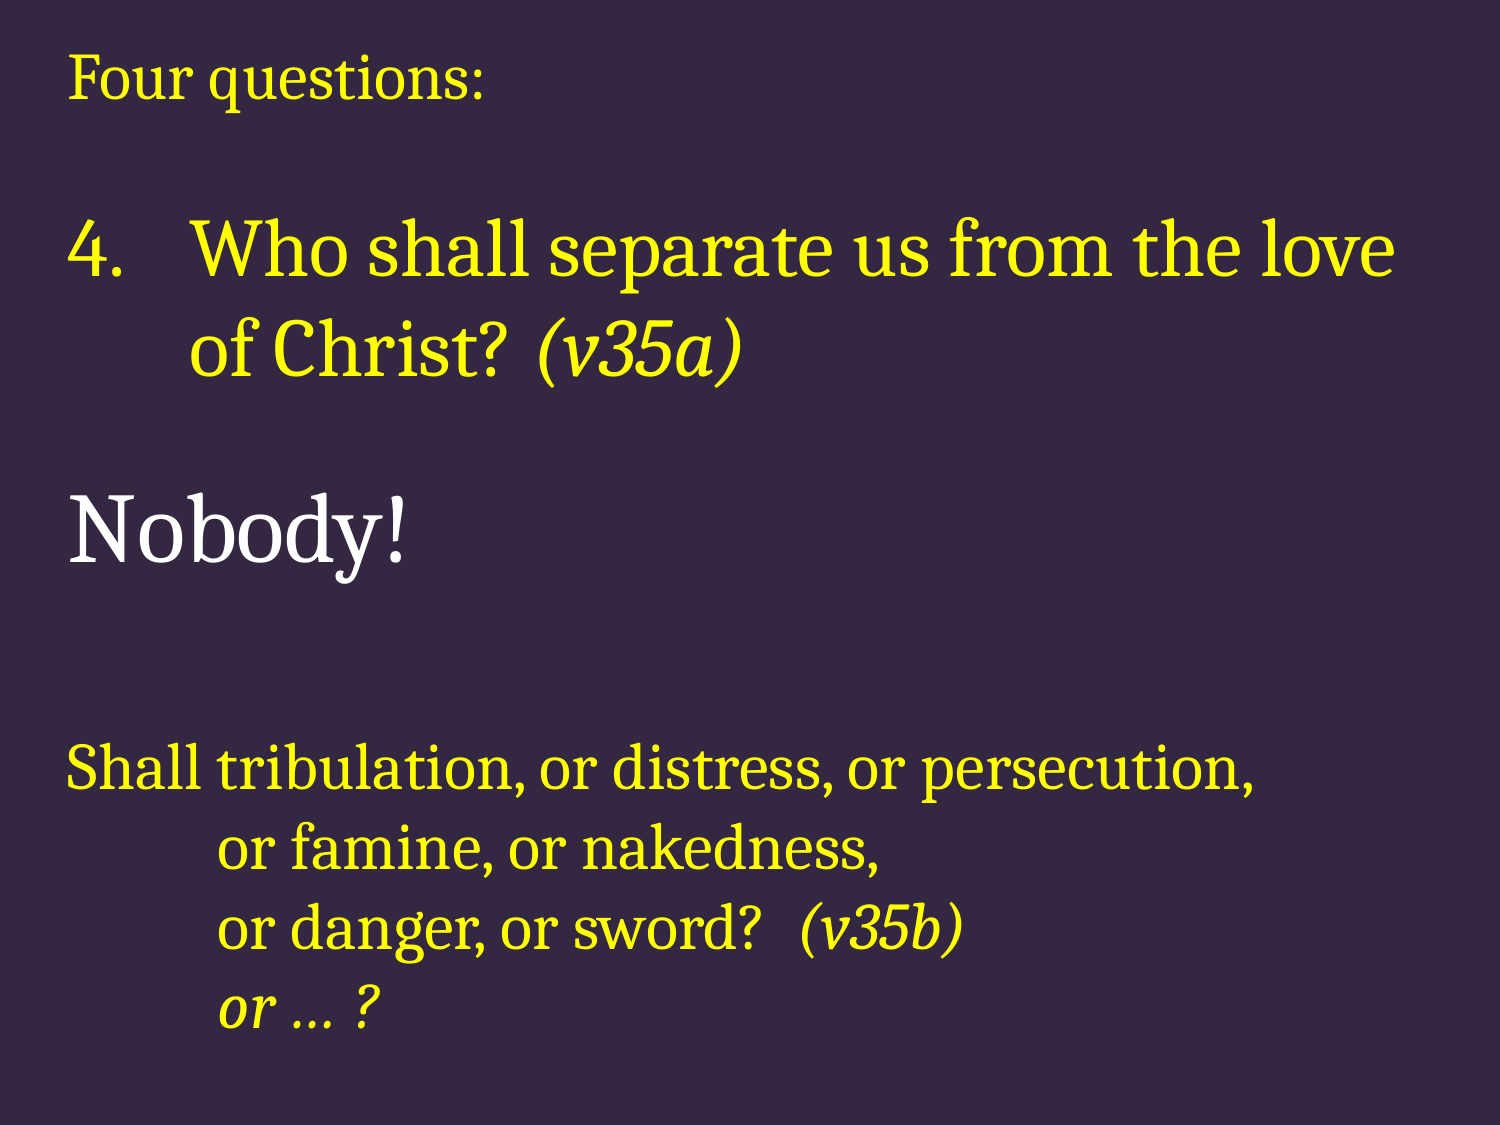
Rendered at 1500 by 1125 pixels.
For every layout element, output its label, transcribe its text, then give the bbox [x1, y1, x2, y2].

text_box Four questions: Who shall separate us from the love of Christ? (v35a) Nobody! Shall tribulation, or distress, or persecution, or famine, or nakedness, or danger, or sword? (v35b) or … ? [53, 25, 1447, 1050]
